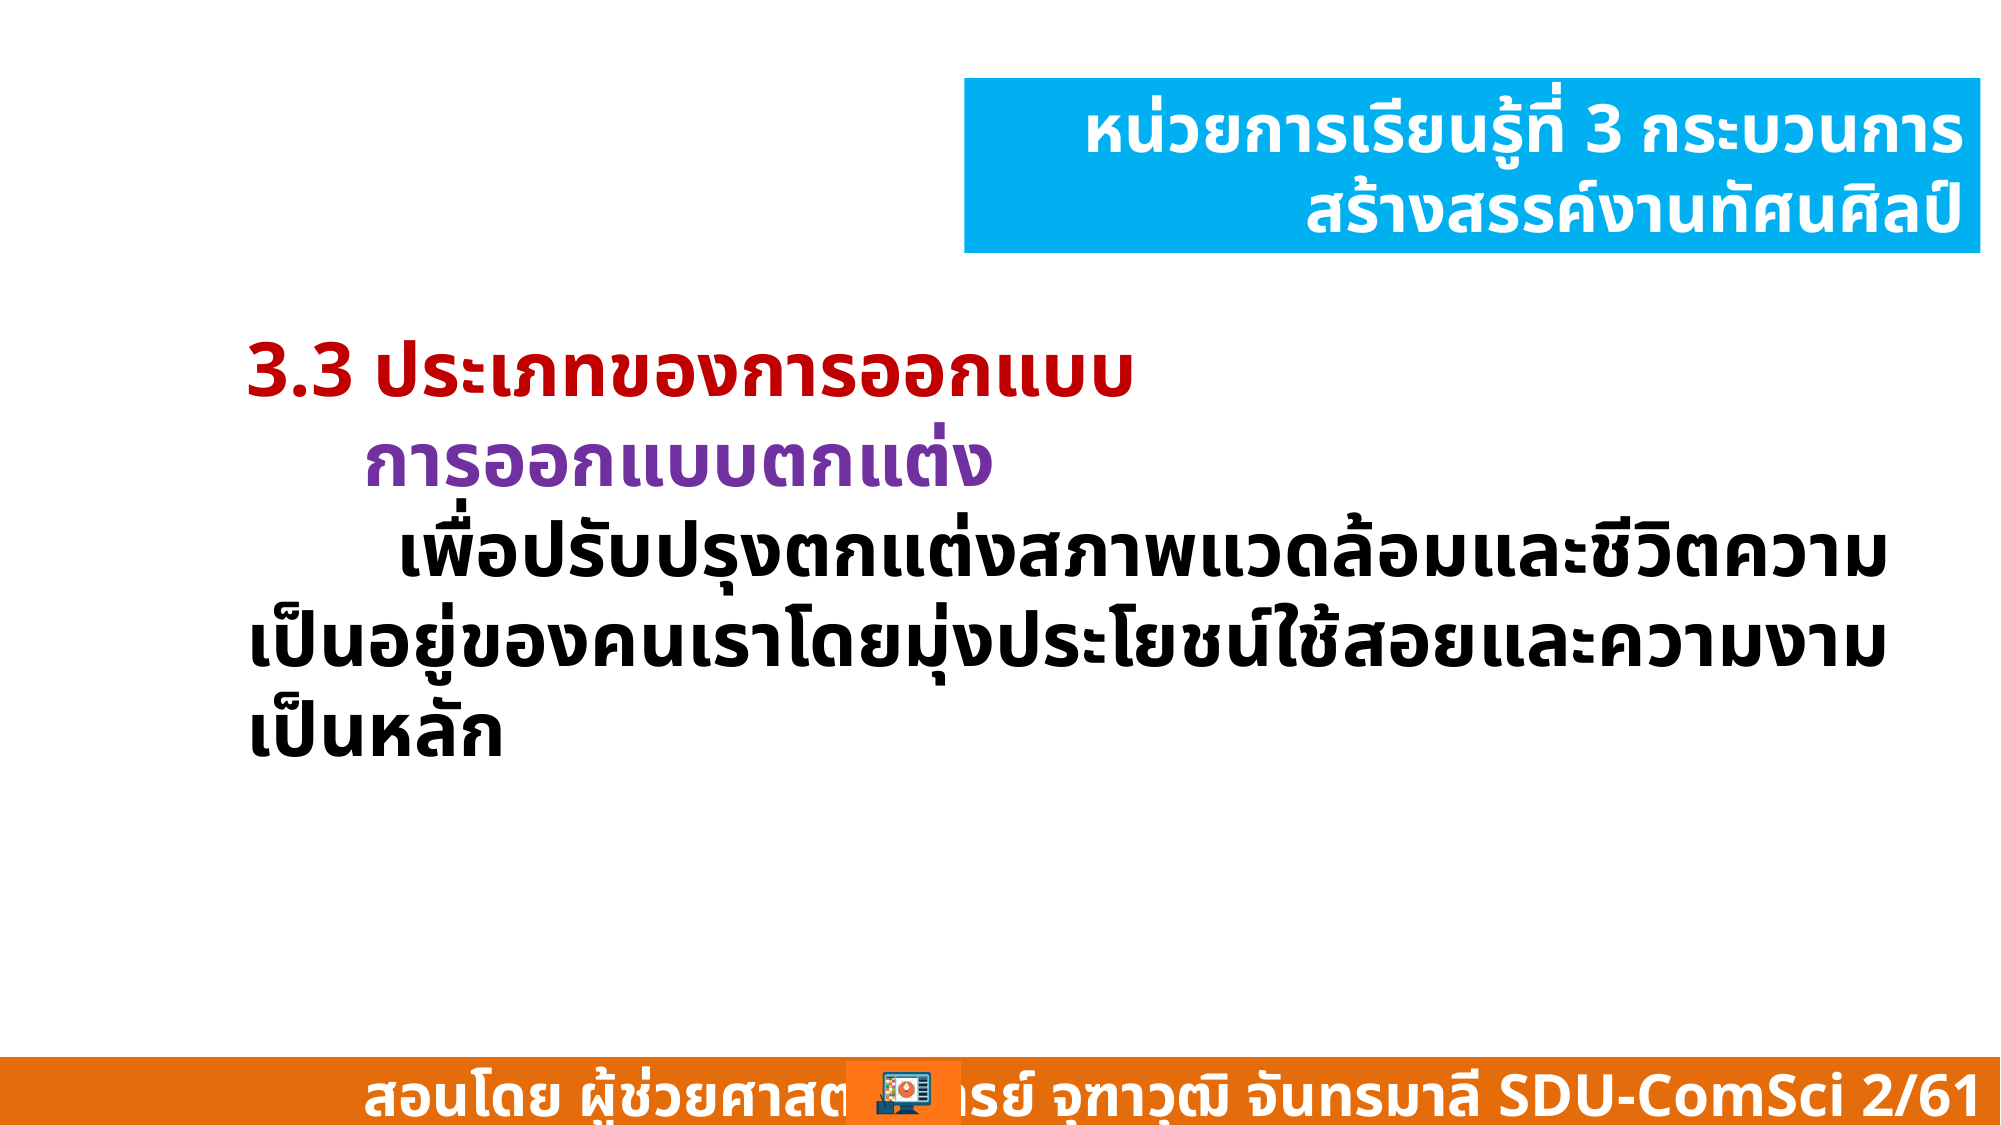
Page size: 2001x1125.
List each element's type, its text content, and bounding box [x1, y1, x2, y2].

picture [846, 1060, 961, 1125]
text_box สอนโดย ผู้ช่วยศาสตราจารย์ จุฑาวุฒิ จันทรมาลี SDU-ComSci 2/61 [0, 1055, 2000, 1125]
text_box หน่วยการเรียนรู้ที่ 3 กระบวนการสร้างสรรค์งานทัศนศิลป์ [964, 78, 1981, 253]
text_box 3.3 ประเภทของการออกแบบ การออกแบบตกแต่ง เพื่อปรับปรุงตกแต่งสภาพแวดล้อมและชีวิตความเป็นอยู่ของคนเราโดยมุ่งประโยชน์ใช้สอยและความงามเป็นหลัก [232, 314, 1922, 870]
